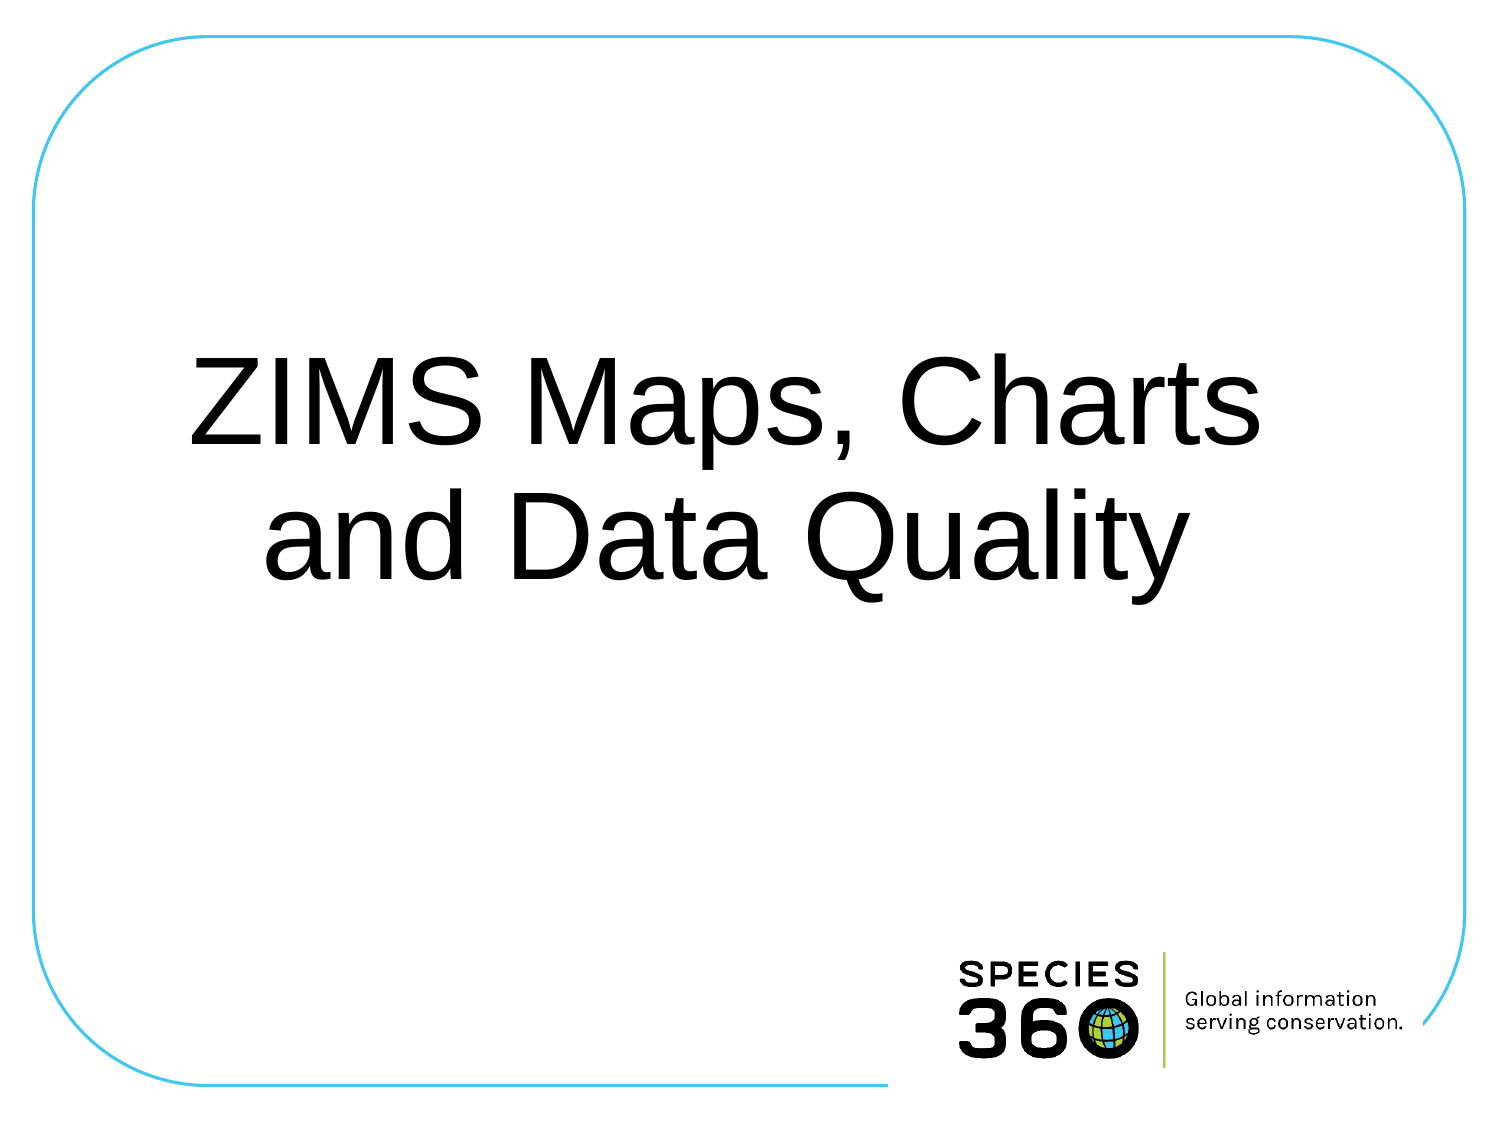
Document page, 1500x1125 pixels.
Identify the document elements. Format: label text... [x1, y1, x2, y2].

picture [954, 944, 1407, 1075]
title ZIMS Maps, Charts and Data Quality [89, 222, 1365, 614]
